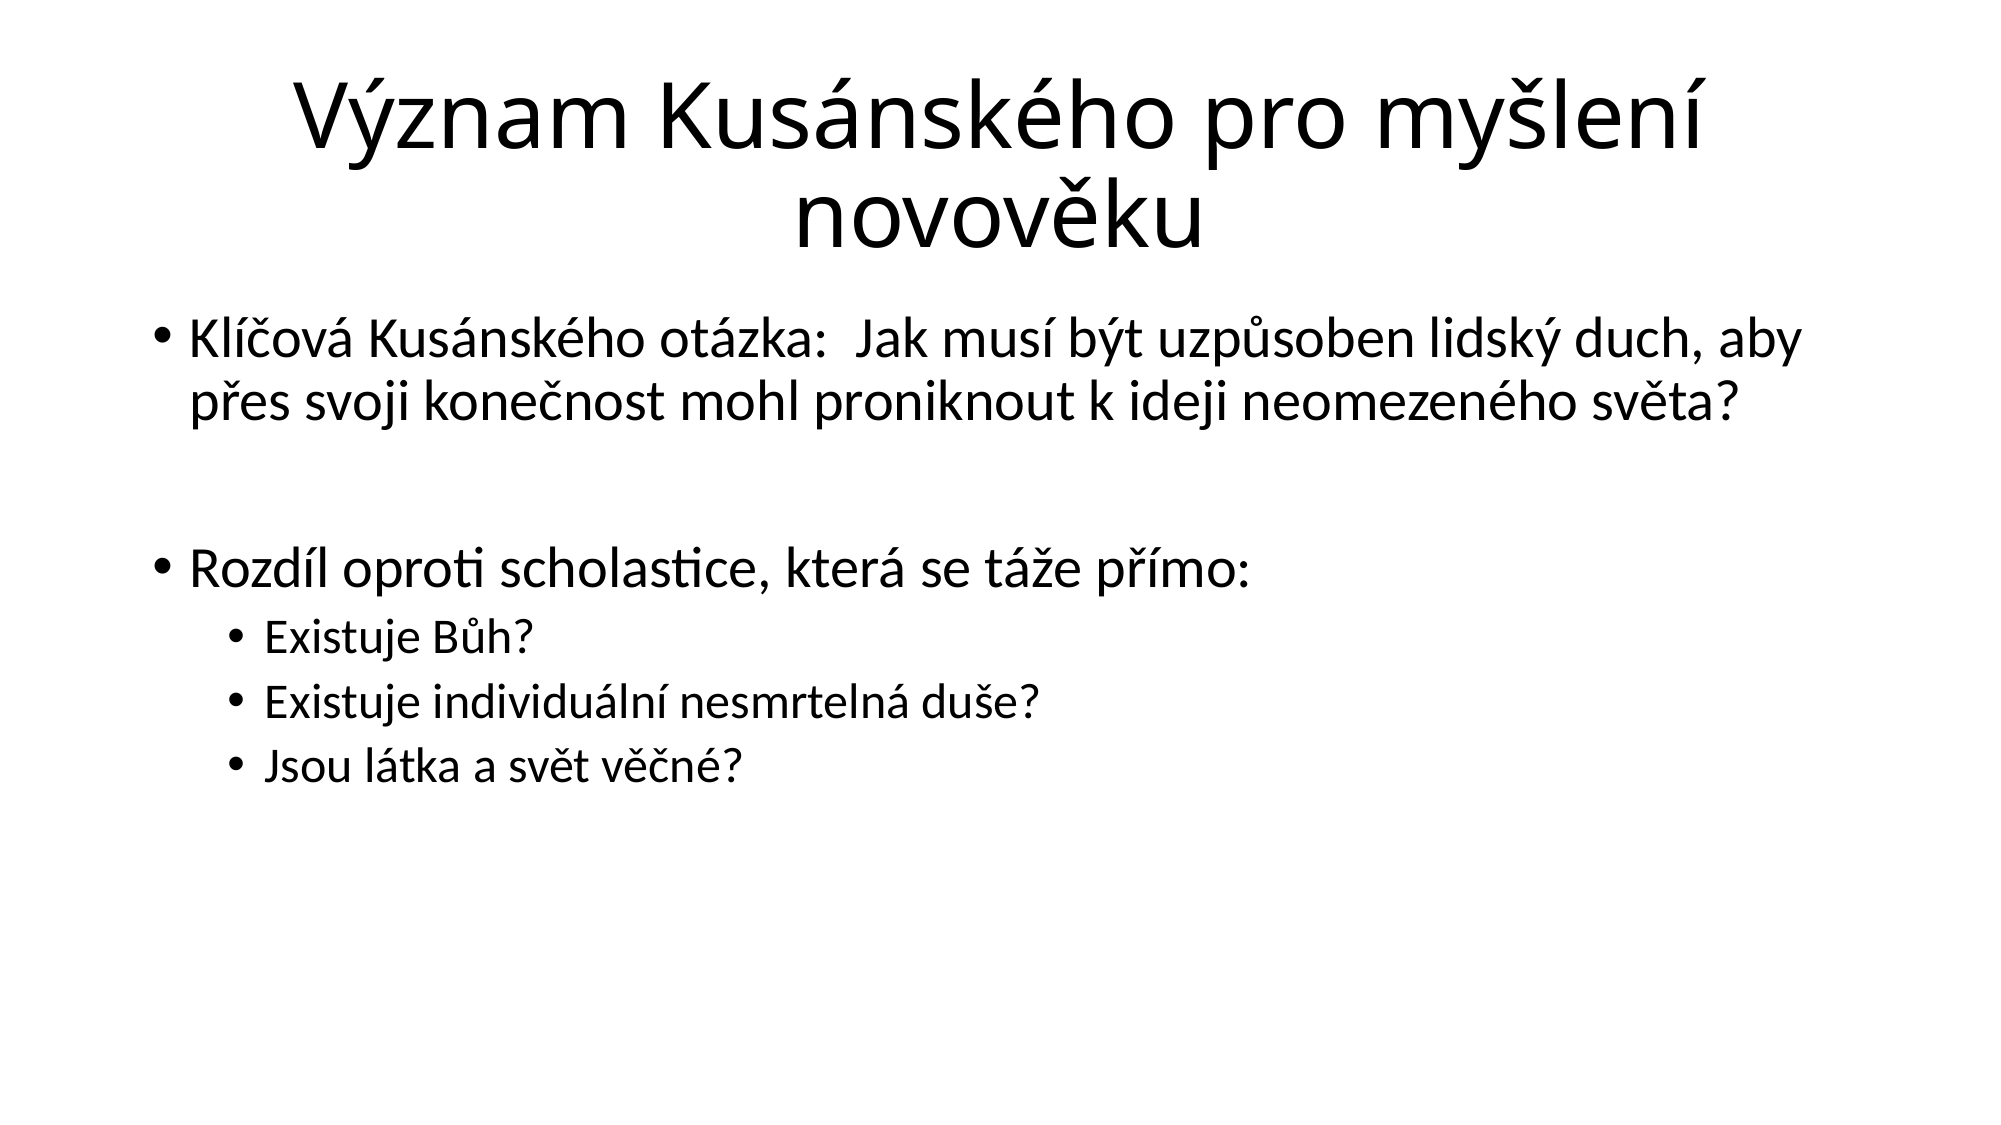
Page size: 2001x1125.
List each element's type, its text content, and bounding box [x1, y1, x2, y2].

title Význam Kusánského pro myšlení novověku [137, 59, 1863, 278]
list Klíčová Kusánského otázka: Jak musí být uzpůsoben lidský duch, aby přes svoji konečnost mohl proniknout k ideji neomezeného světa? Rozdíl oproti scholastice, která se táže přímo: Existuje Bůh? Existuje individuální nesmrtelná duše? Jsou látka a svět věčné? [137, 299, 1863, 1014]
